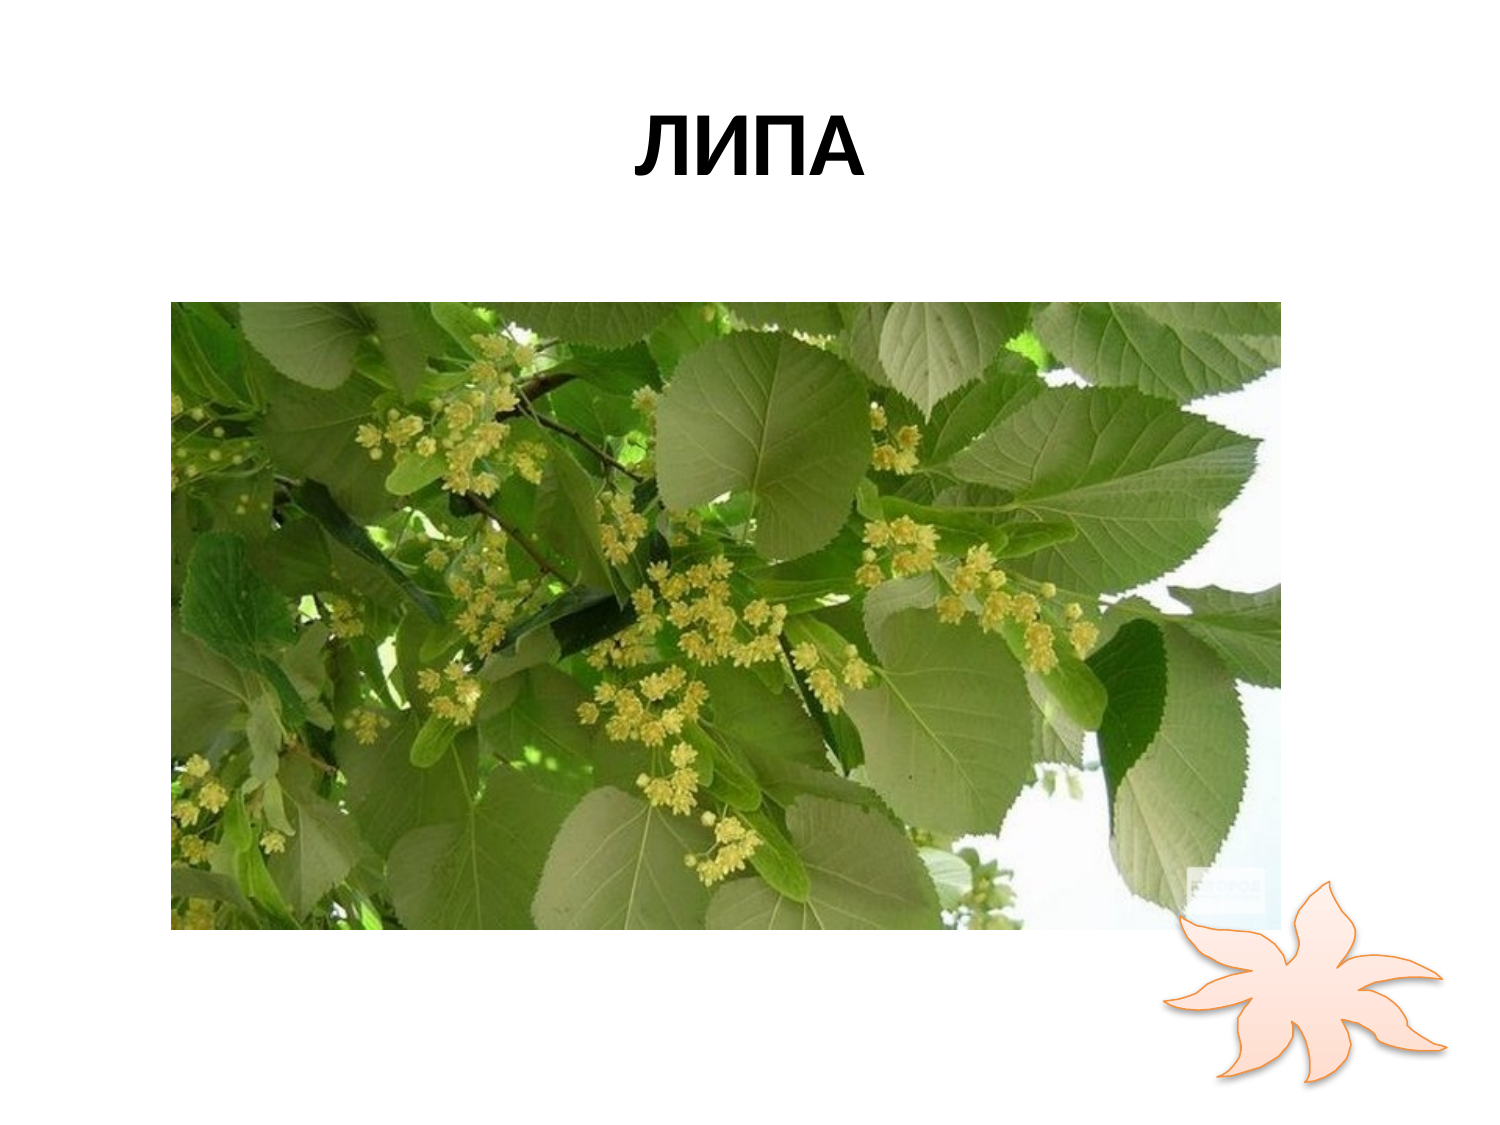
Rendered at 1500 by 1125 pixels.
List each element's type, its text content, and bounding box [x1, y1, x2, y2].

title ЛИПА [75, 45, 1425, 233]
picture [170, 302, 1281, 930]
text_box [1162, 880, 1448, 1083]
